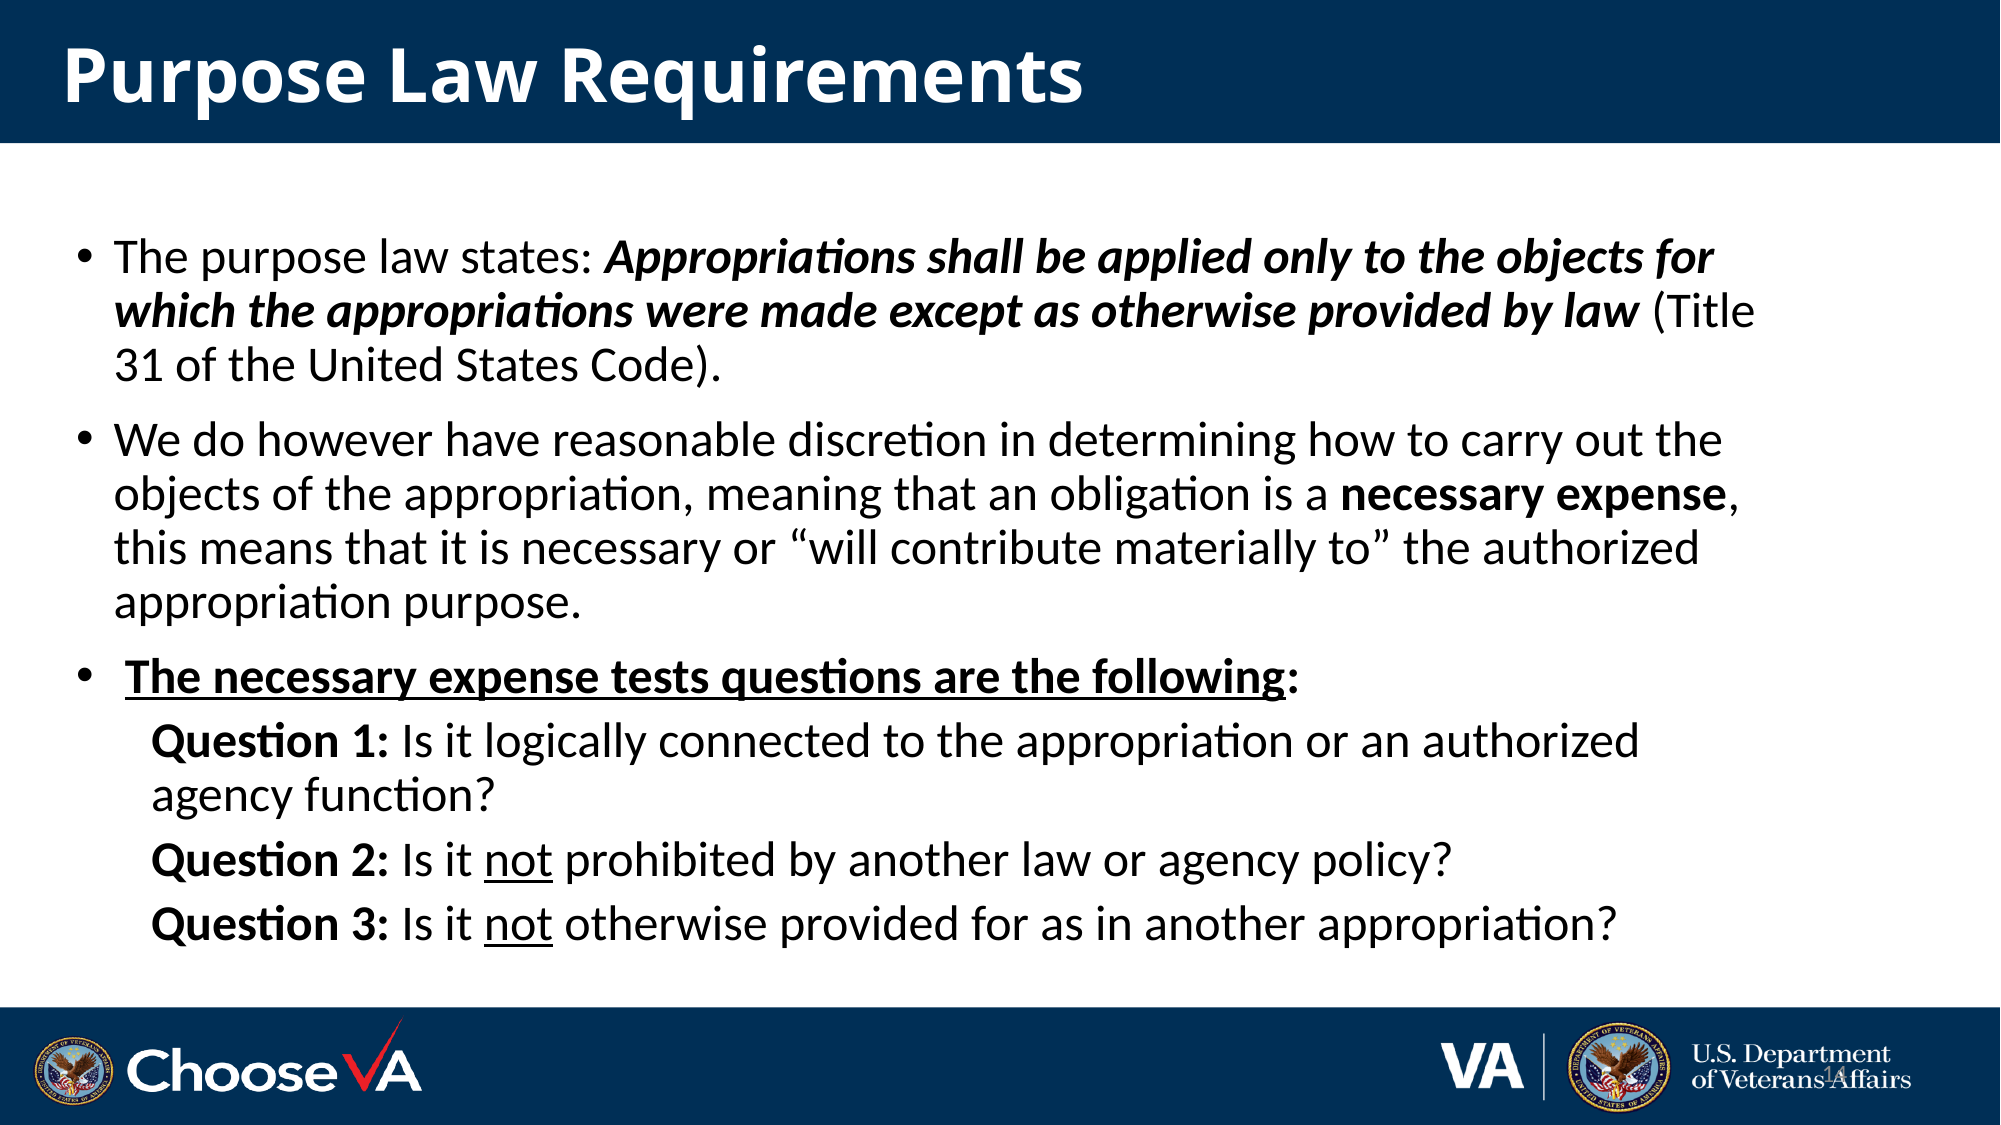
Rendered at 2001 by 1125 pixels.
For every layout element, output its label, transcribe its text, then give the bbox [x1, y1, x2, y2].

slide_number 14 [1412, 1042, 1863, 1103]
title Purpose Law Requirements [46, 27, 1772, 129]
picture [33, 1015, 422, 1106]
picture [1434, 1014, 1917, 1120]
list The purpose law states: Appropriations shall be applied only to the objects for which the appropriations were made except as otherwise provided by law (Title 31 of the United States Code). We do however have reasonable discretion in determining how to carry out the objects of the appropriation, meaning that an obligation is a necessary expense, this means that it is necessary or “will contribute materially to” the authorized appropriation purpose. The necessary expense tests questions are the following: Question 1: Is it logically connected to the appropriation or an authorized agency function? Question 2: Is it not prohibited by another law or agency policy? Question 3: Is it not otherwise provided for as in another appropriation? [60, 223, 1786, 991]
